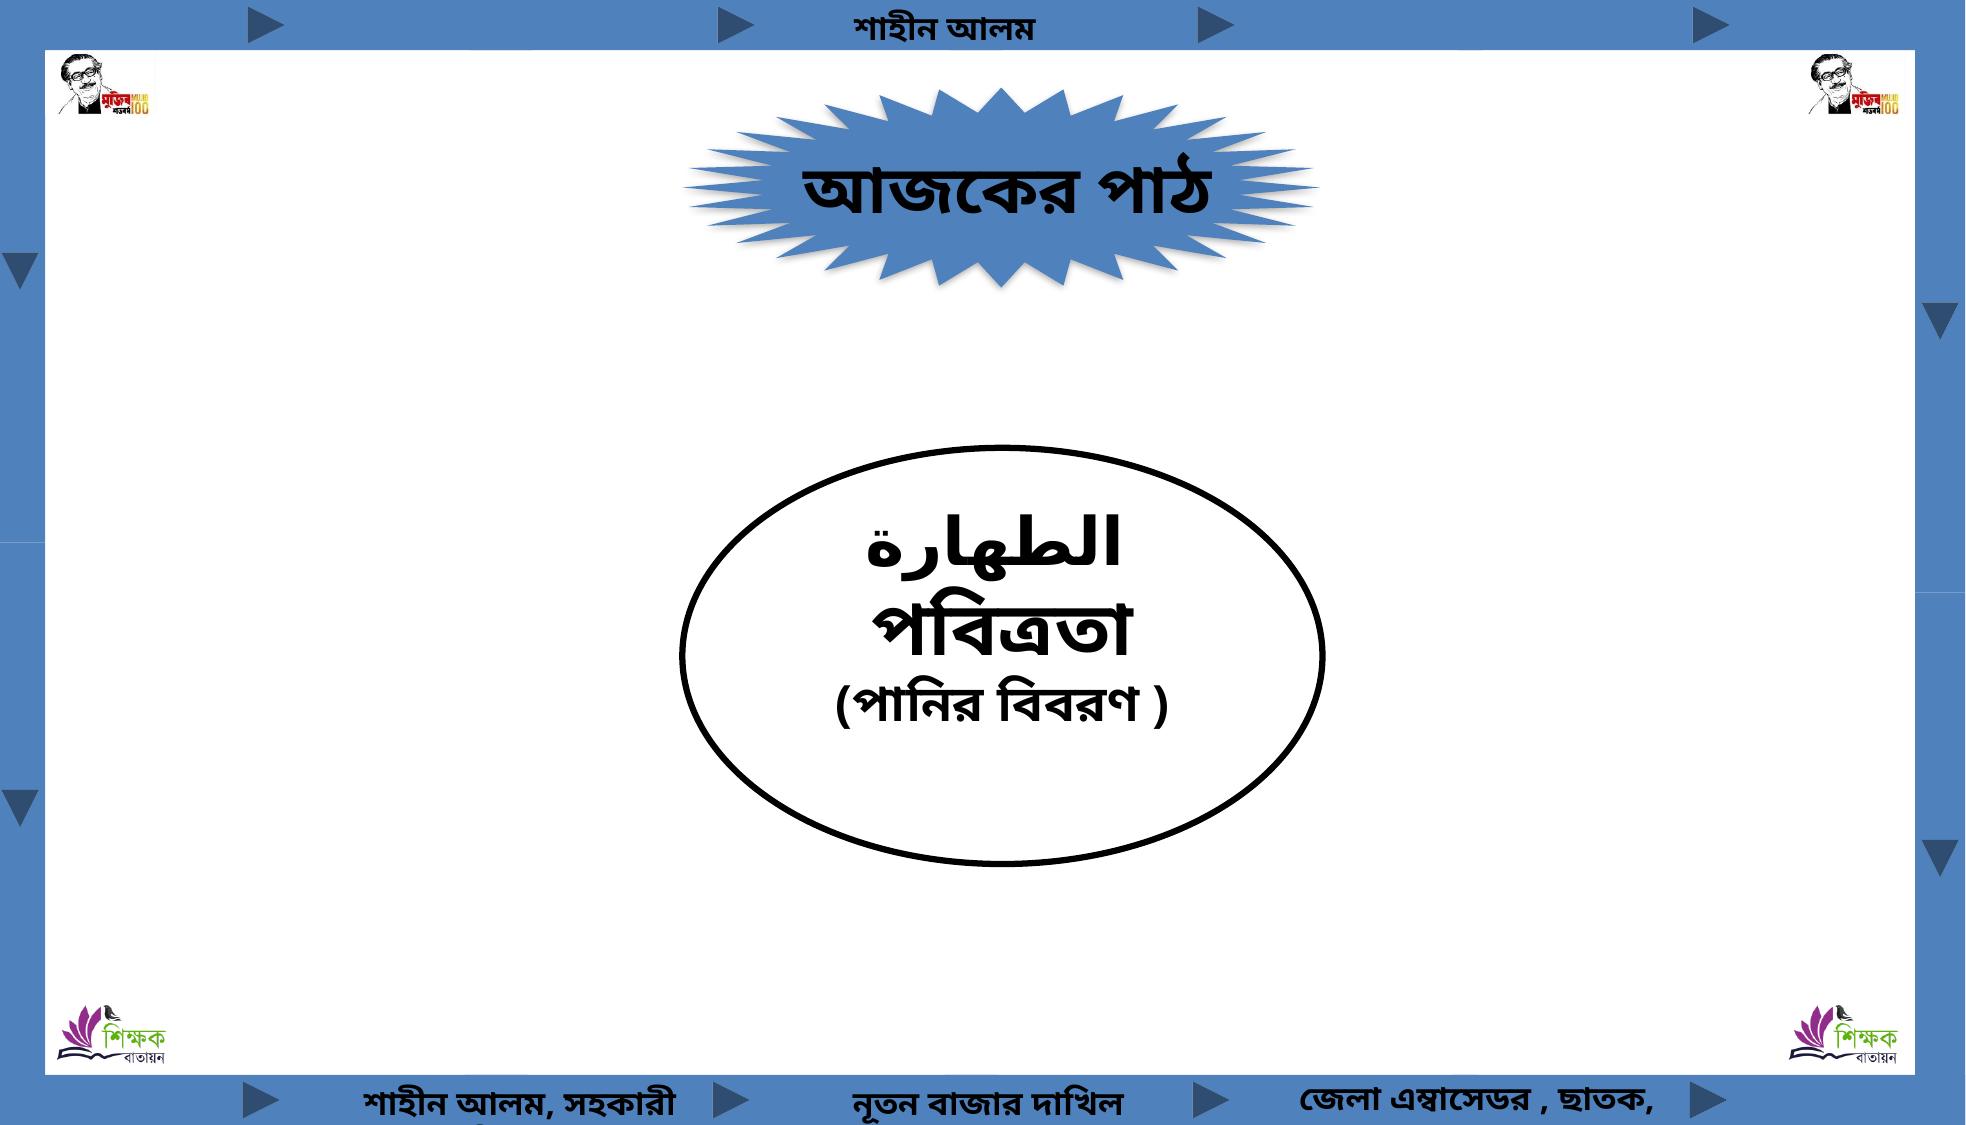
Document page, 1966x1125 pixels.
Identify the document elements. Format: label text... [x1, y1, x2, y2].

text_box الطهارة [757, 491, 1233, 587]
text_box [734, 235, 1269, 290]
text_box পবিত্রতা (পানির বিবরণ ) [680, 509, 1325, 867]
picture [1782, 974, 1908, 1100]
picture [50, 974, 176, 1100]
picture [1795, 52, 1906, 115]
picture [45, 52, 156, 115]
text_box পবিত্রতা (পানির বিবরণ ) [802, 445, 1203, 491]
text_box আজকের পাঠ [609, 139, 1423, 235]
text_box [734, 85, 1269, 139]
